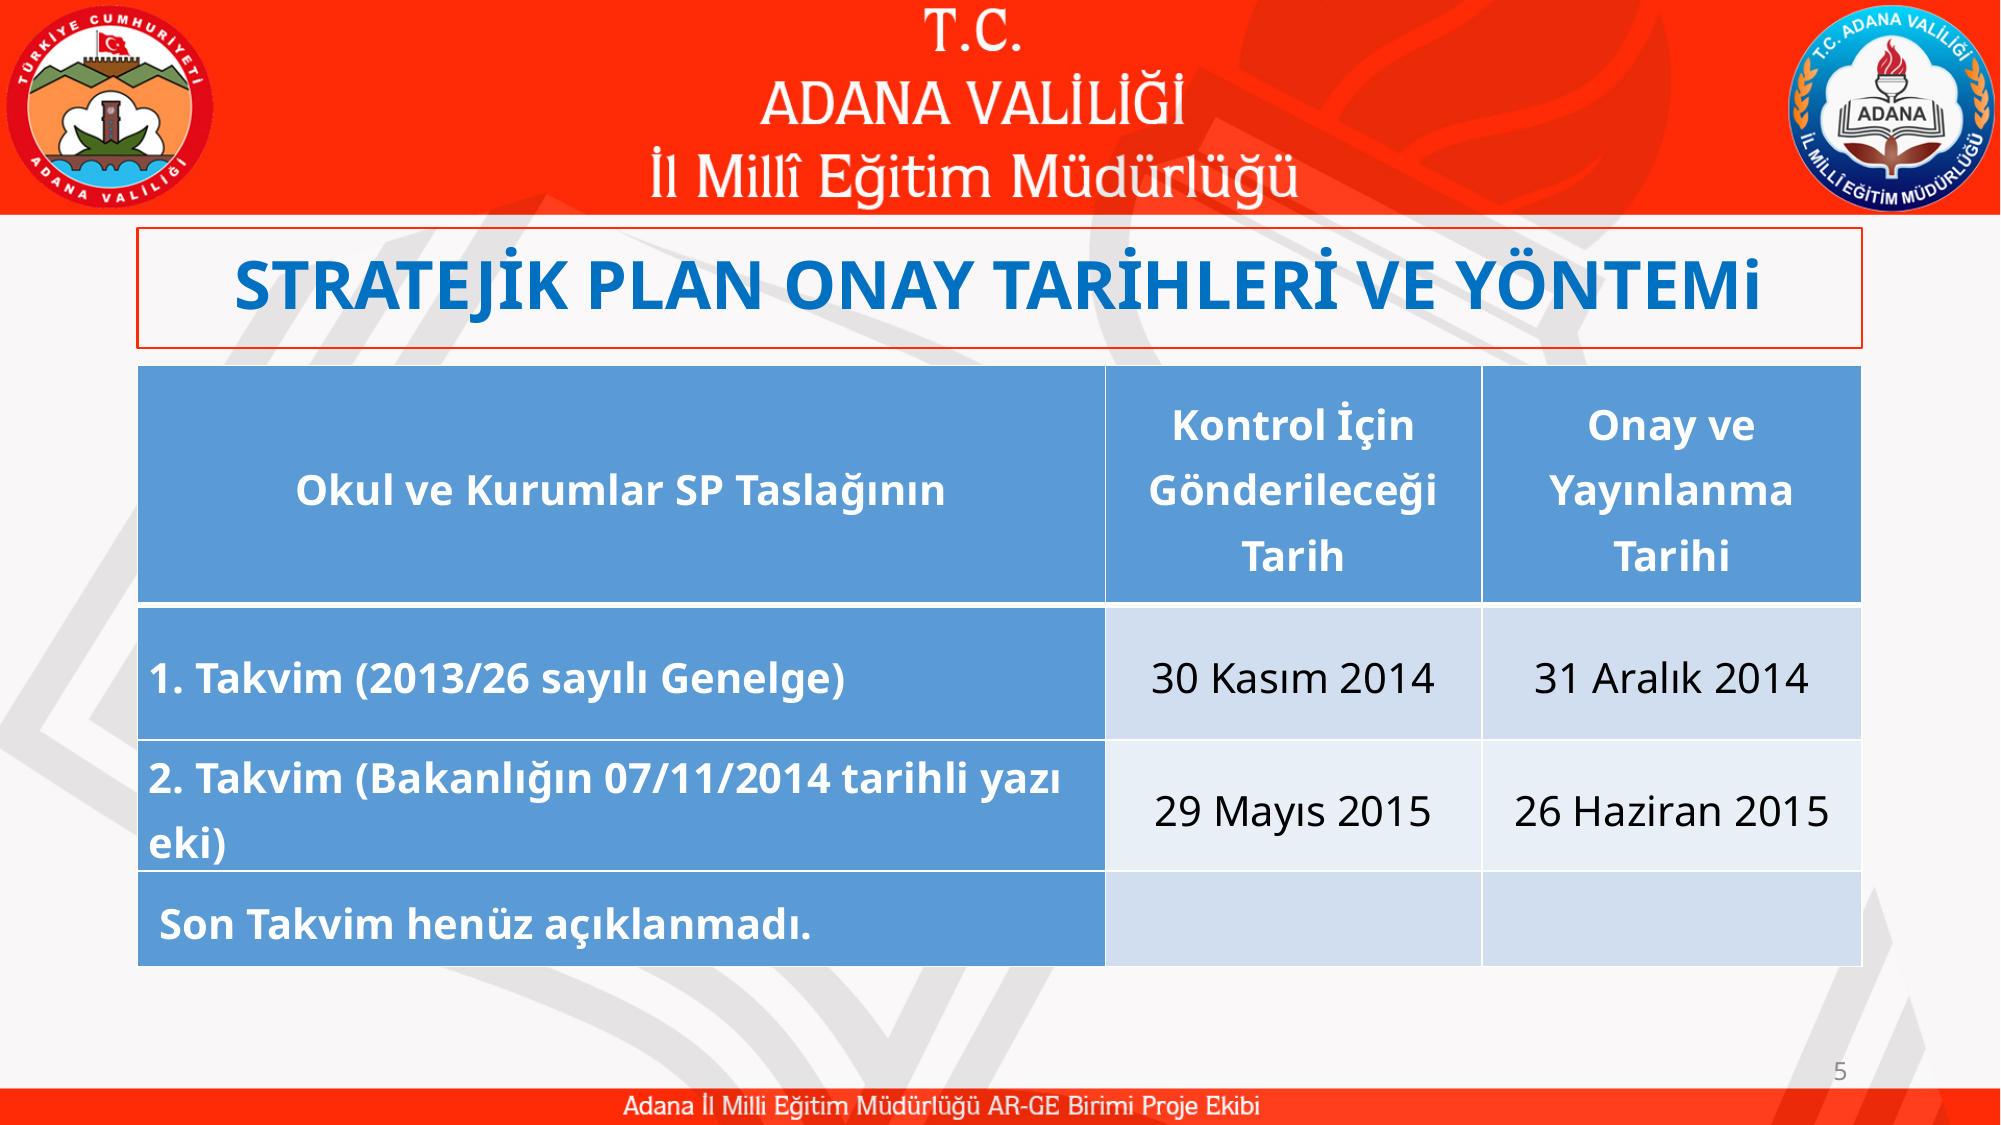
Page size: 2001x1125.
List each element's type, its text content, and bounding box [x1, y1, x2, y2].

picture [0, 0, 2001, 1125]
table_header Onay ve Yayınlanma Tarihi [1483, 366, 1861, 602]
table_header Kontrol İçin Gönderileceği Tarih [1106, 366, 1481, 602]
table_cell 2. Takvim (Bakanlığın 07/11/2014 tarihli yazı eki) [138, 741, 1105, 870]
table_cell [1106, 872, 1481, 966]
table_cell 1. Takvim (2013/26 sayılı Genelge) [138, 608, 1105, 739]
table_header Okul ve Kurumlar SP Taslağının [138, 366, 1105, 602]
slide_number 5 [1412, 1042, 1863, 1103]
table_cell [1483, 872, 1861, 966]
table_cell 26 Haziran 2015 [1483, 741, 1861, 870]
table_cell 31 Aralık 2014 [1483, 608, 1861, 739]
table_cell 29 Mayıs 2015 [1106, 741, 1481, 870]
table_cell Son Takvim henüz açıklanmadı. [138, 872, 1105, 966]
title STRATEJİK PLAN ONAY TARİHLERİ VE YÖNTEMi [137, 227, 1863, 349]
table_cell 30 Kasım 2014 [1106, 608, 1481, 739]
